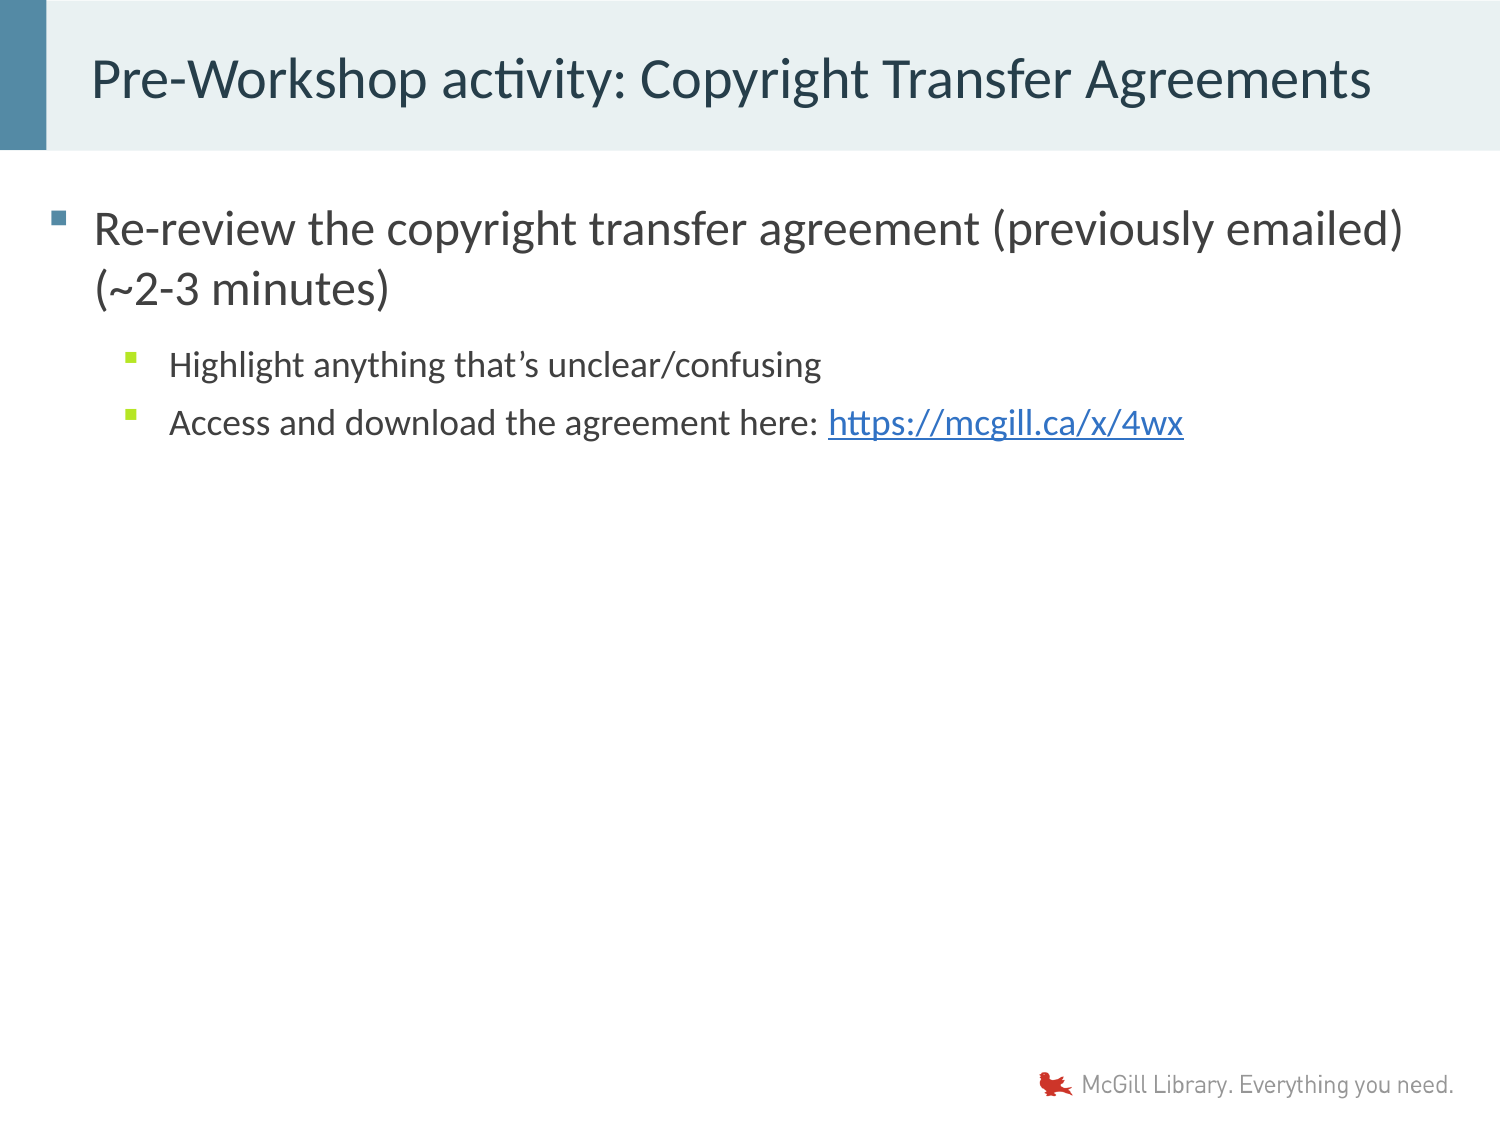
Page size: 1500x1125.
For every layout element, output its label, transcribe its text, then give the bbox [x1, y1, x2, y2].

picture [1076, 1070, 1458, 1102]
title Pre-Workshop activity: Copyright Transfer Agreements [46, 0, 1500, 150]
picture [1037, 1070, 1075, 1098]
list Re-review the copyright transfer agreement (previously emailed) (~2-3 minutes) Highlight anything that’s unclear/confusing Access and download the agreement here: https://mcgill.ca/x/4wx [2, 149, 1458, 1021]
